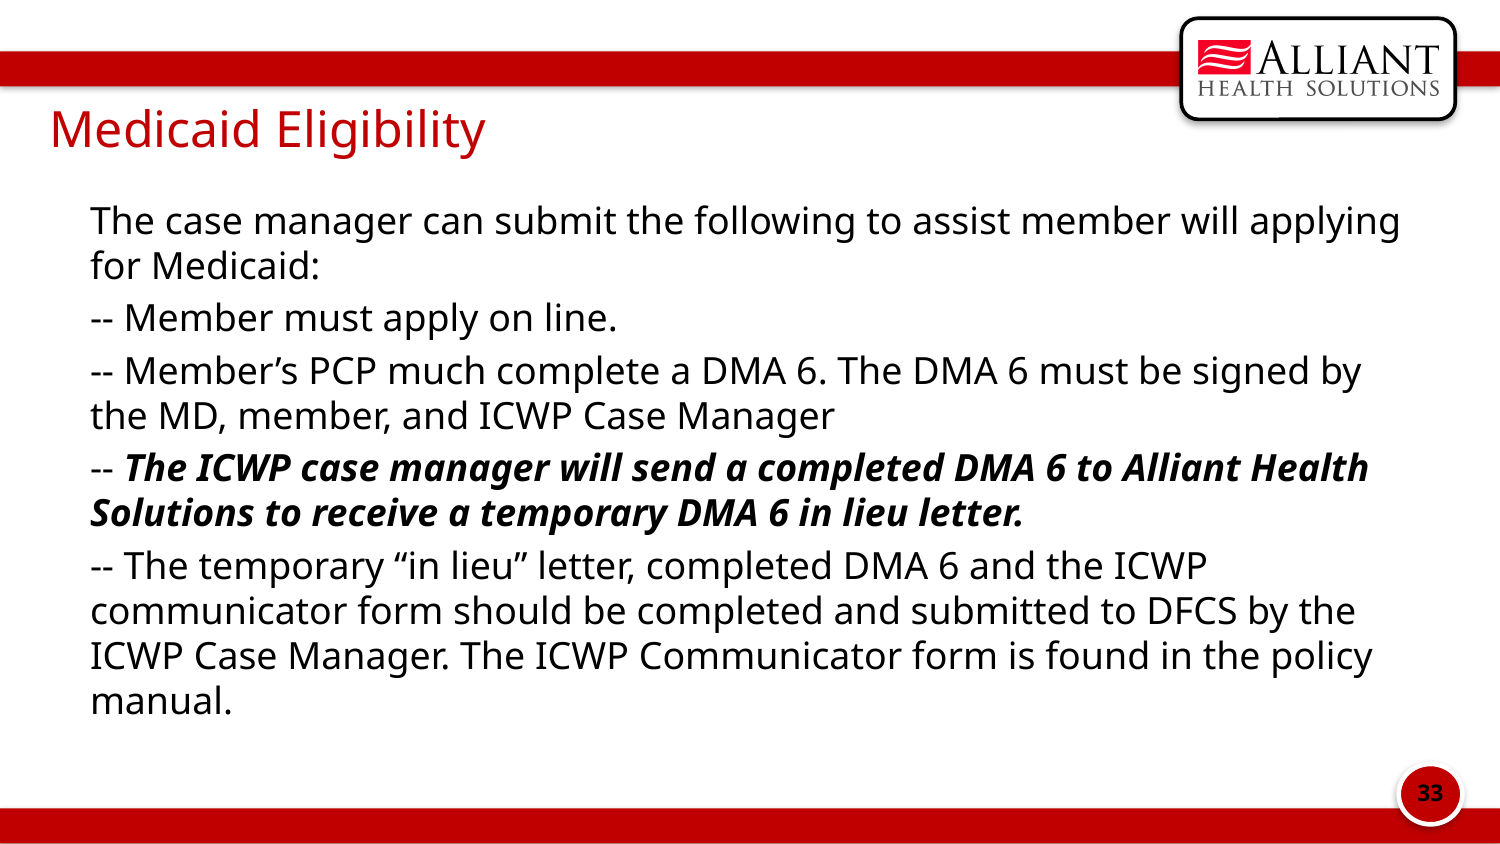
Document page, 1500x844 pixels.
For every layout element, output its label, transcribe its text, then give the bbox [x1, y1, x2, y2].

title Medicaid Eligibility [34, 90, 1254, 169]
picture [1198, 40, 1439, 96]
list The case manager can submit the following to assist member will applying for Medicaid: -- Member must apply on line. -- Member’s PCP much complete a DMA 6. The DMA 6 must be signed by the MD, member, and ICWP Case Manager -- The ICWP case manager will send a completed DMA 6 to Alliant Health Solutions to receive a temporary DMA 6 in lieu letter. -- The temporary “in lieu” letter, completed DMA 6 and the ICWP communicator form should be completed and submitted to DFCS by the ICWP Case Manager. The ICWP Communicator form is found in the policy manual. [75, 189, 1425, 737]
